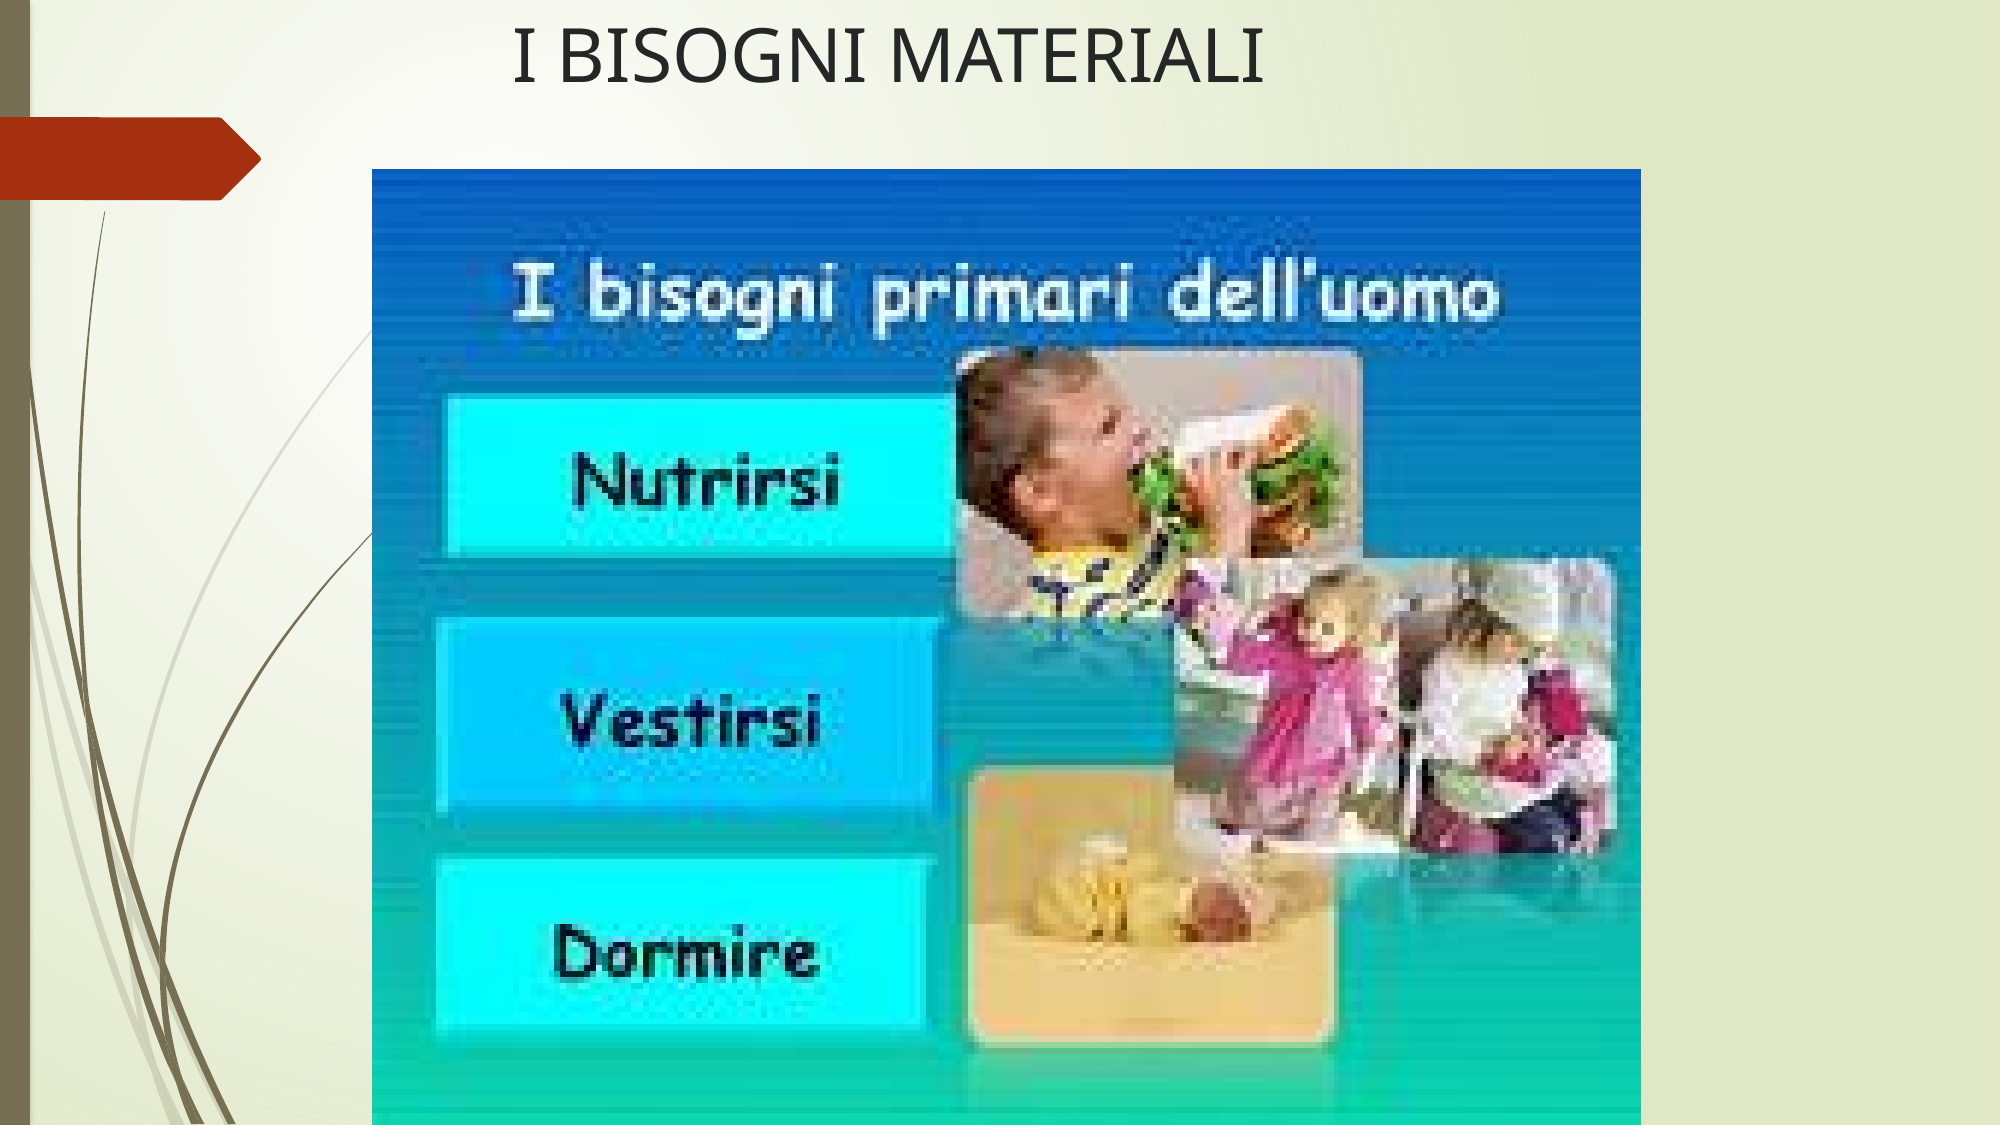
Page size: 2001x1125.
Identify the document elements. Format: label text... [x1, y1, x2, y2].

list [371, 169, 1641, 1125]
title I BISOGNI MATERIALI [497, 0, 2000, 217]
